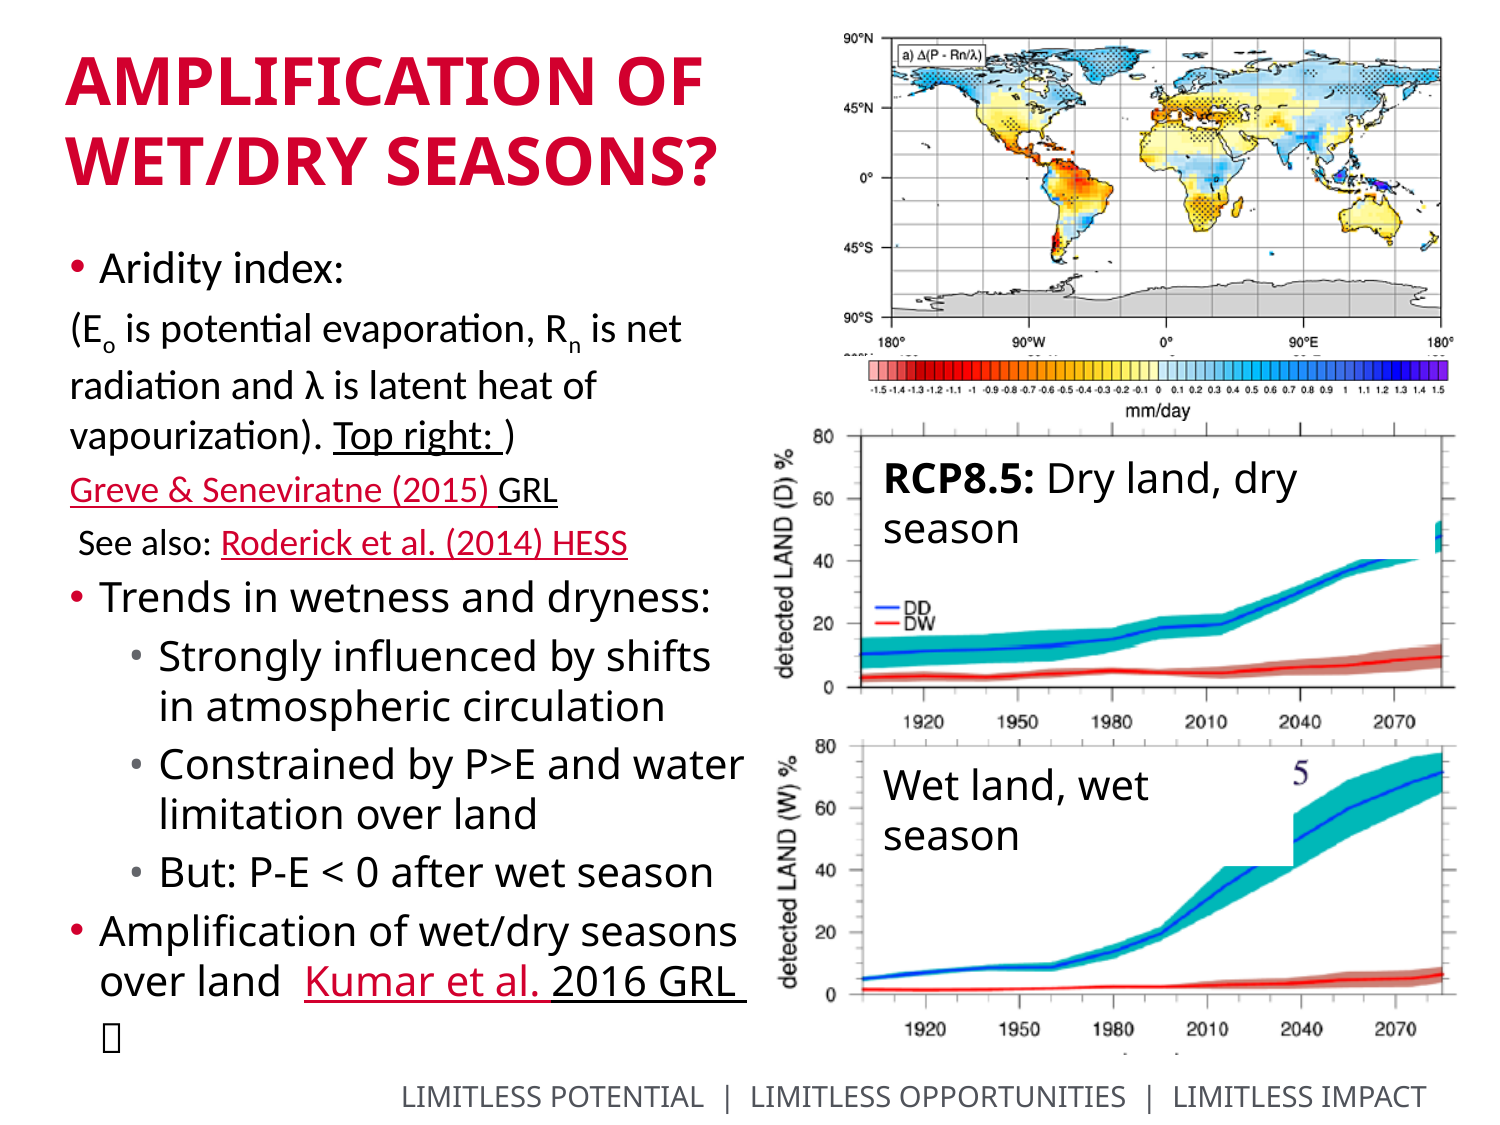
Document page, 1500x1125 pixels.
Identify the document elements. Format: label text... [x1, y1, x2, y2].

picture [723, 420, 1470, 1055]
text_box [843, 33, 1471, 421]
title Amplification of wet/dry seasons? [64, 62, 805, 199]
